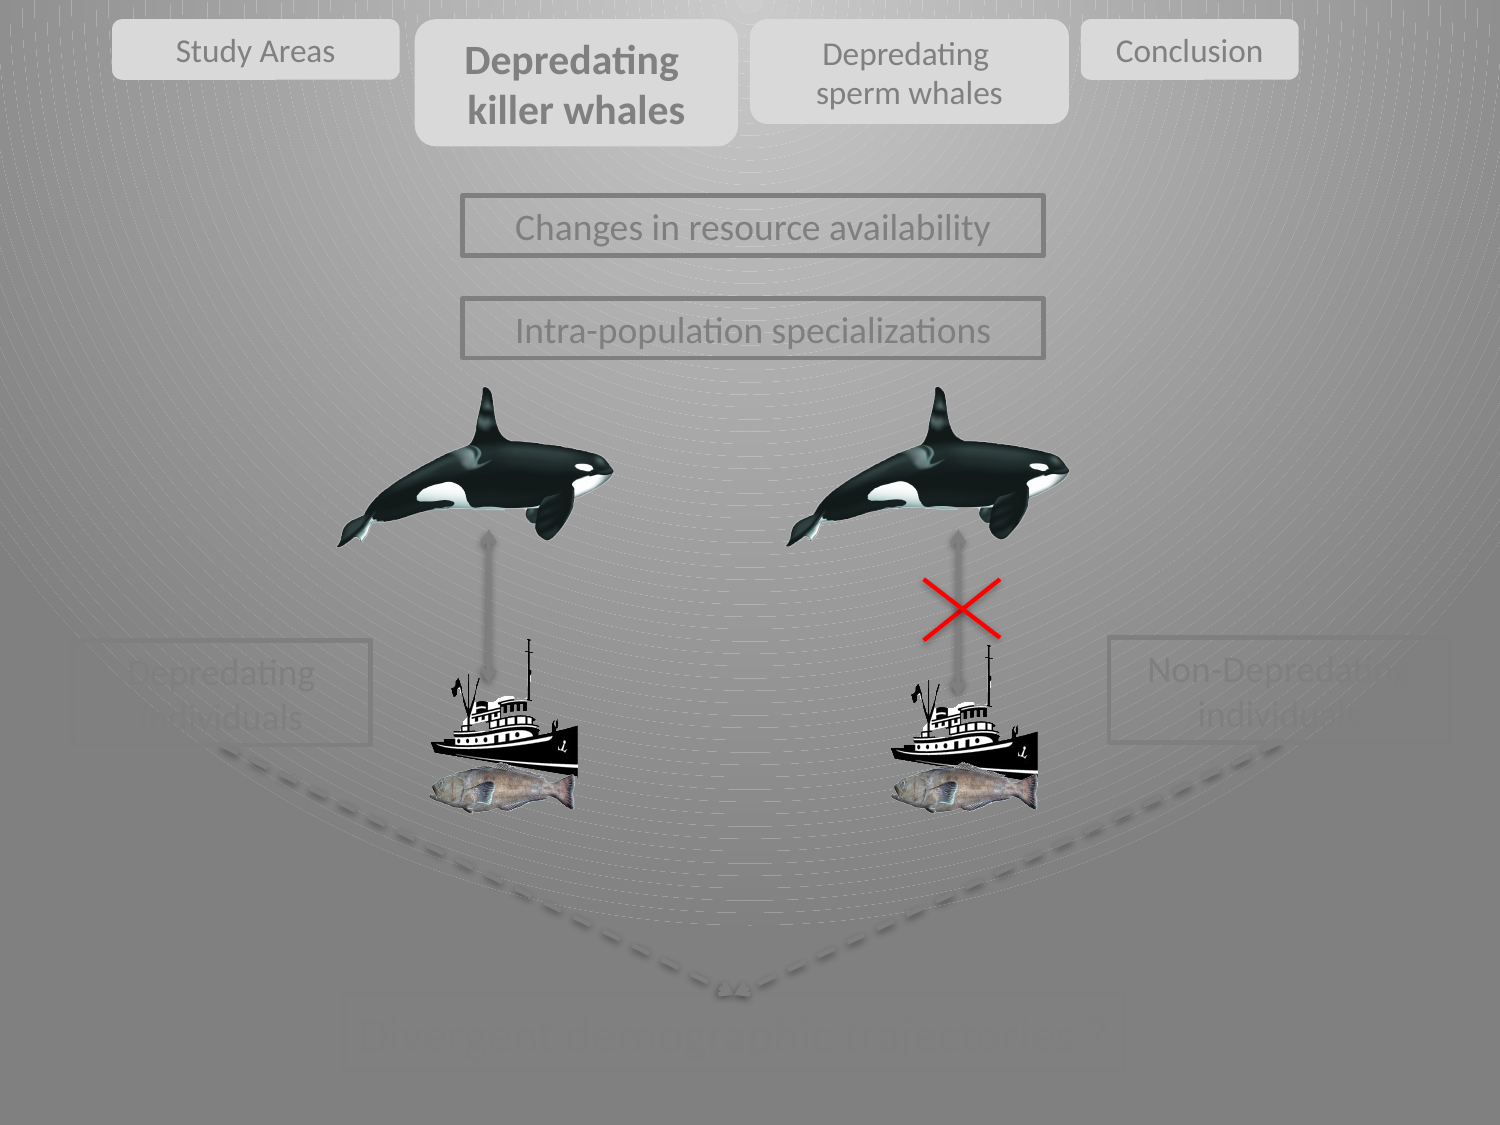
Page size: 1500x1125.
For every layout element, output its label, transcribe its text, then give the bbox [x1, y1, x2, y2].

text_box Conclusion [1080, 19, 1299, 80]
text_box Study Areas [112, 19, 400, 80]
text_box Depredating killer whales [414, 19, 739, 147]
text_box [72, 378, 1450, 814]
text_box Intra-population specializations [462, 298, 1044, 359]
text_box Changes in resource availability [462, 195, 1044, 256]
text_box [221, 821, 1280, 1071]
text_box Depredating sperm whales [749, 19, 1069, 124]
